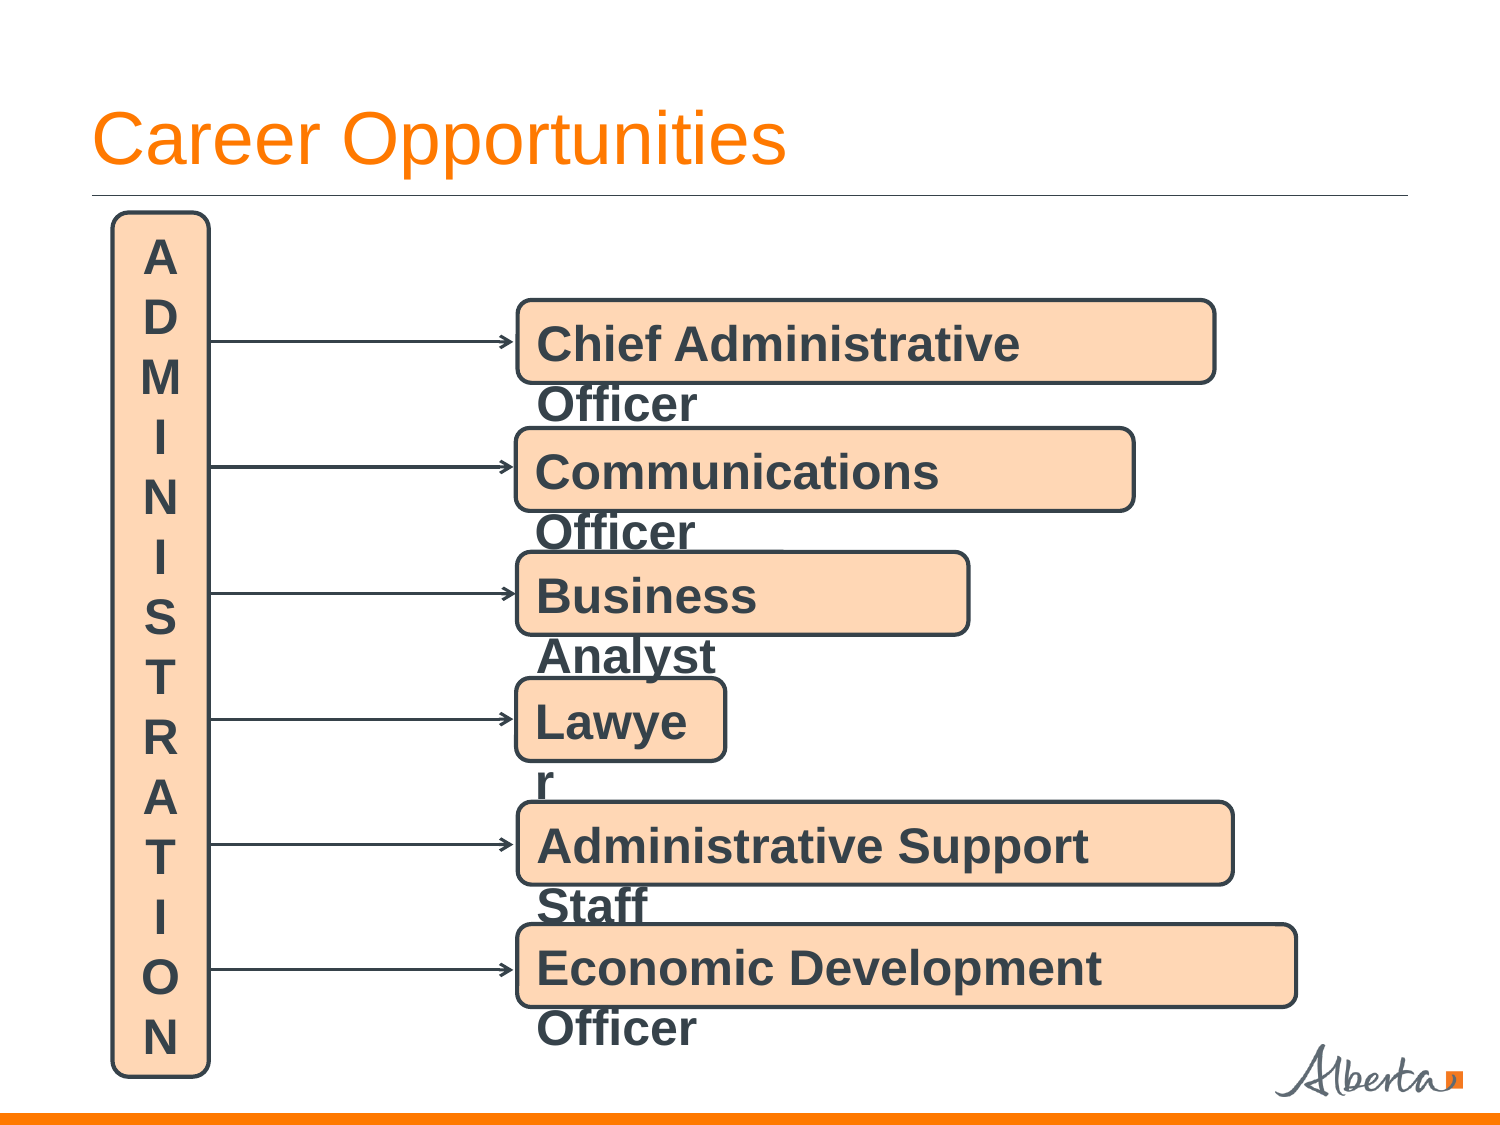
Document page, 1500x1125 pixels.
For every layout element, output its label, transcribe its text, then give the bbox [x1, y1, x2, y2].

text_box Chief Administrative Officer [515, 297, 1217, 385]
text_box Economic Development Officer [515, 921, 1299, 1010]
picture [1275, 1044, 1463, 1097]
title Career Opportunities [76, 37, 1425, 188]
text_box Business Analyst [514, 549, 971, 637]
text_box A D M I N I S T R A T I O N [110, 210, 211, 1079]
text_box Administrative Support Staff [515, 799, 1235, 887]
text_box Lawyer [513, 675, 728, 764]
text_box Communications Officer [513, 425, 1136, 513]
